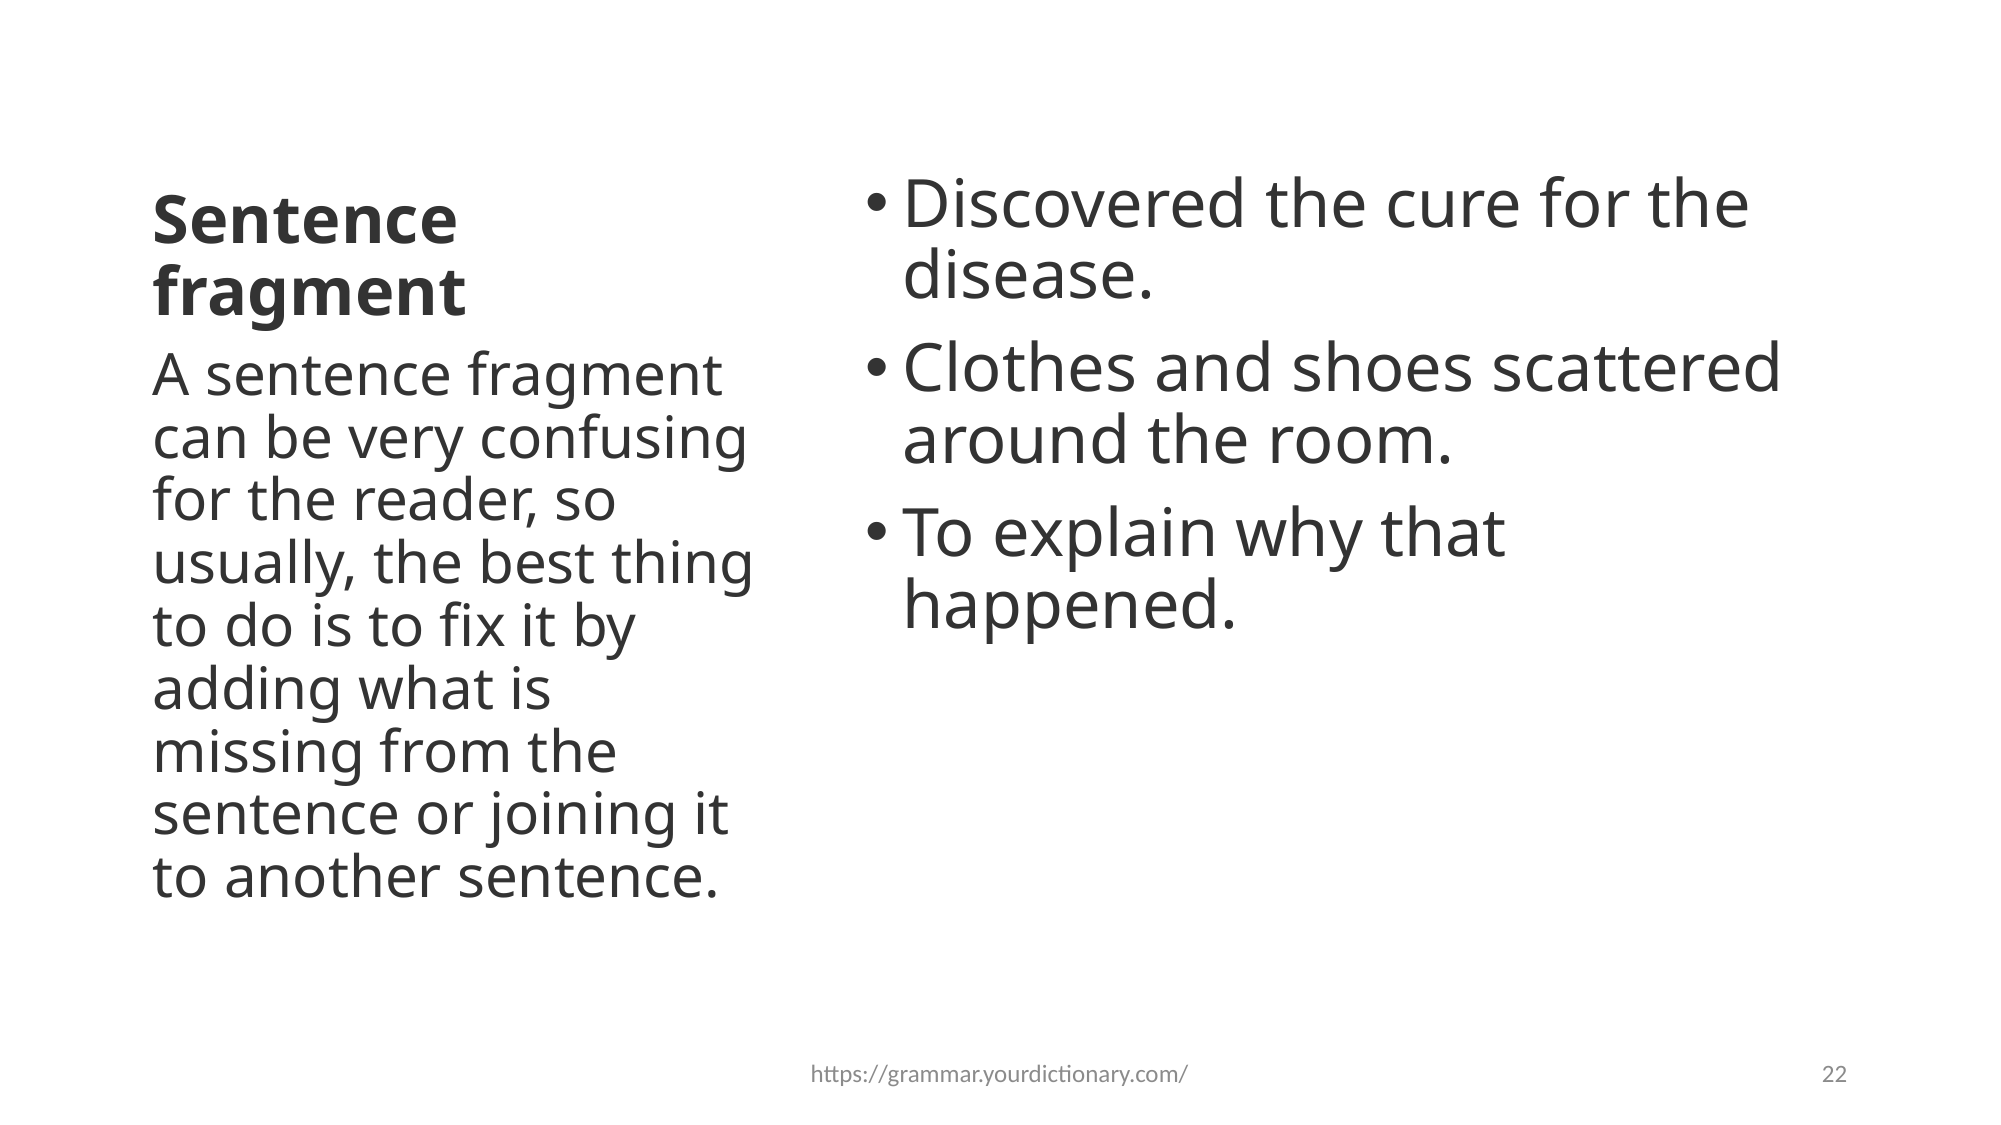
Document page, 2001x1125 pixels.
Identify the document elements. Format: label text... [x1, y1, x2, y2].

list Discovered the cure for the disease. Clothes and shoes scattered around the room. To explain why that happened. [850, 161, 1863, 962]
slide_number 22 [1412, 1042, 1863, 1103]
title Sentence fragment [137, 75, 783, 337]
list A sentence fragment can be very confusing for the reader, so usually, the best thing to do is to fix it by adding what is missing from the sentence or joining it to another sentence. [137, 337, 783, 963]
footer https://grammar.yourdictionary.com/ [662, 1042, 1338, 1103]
